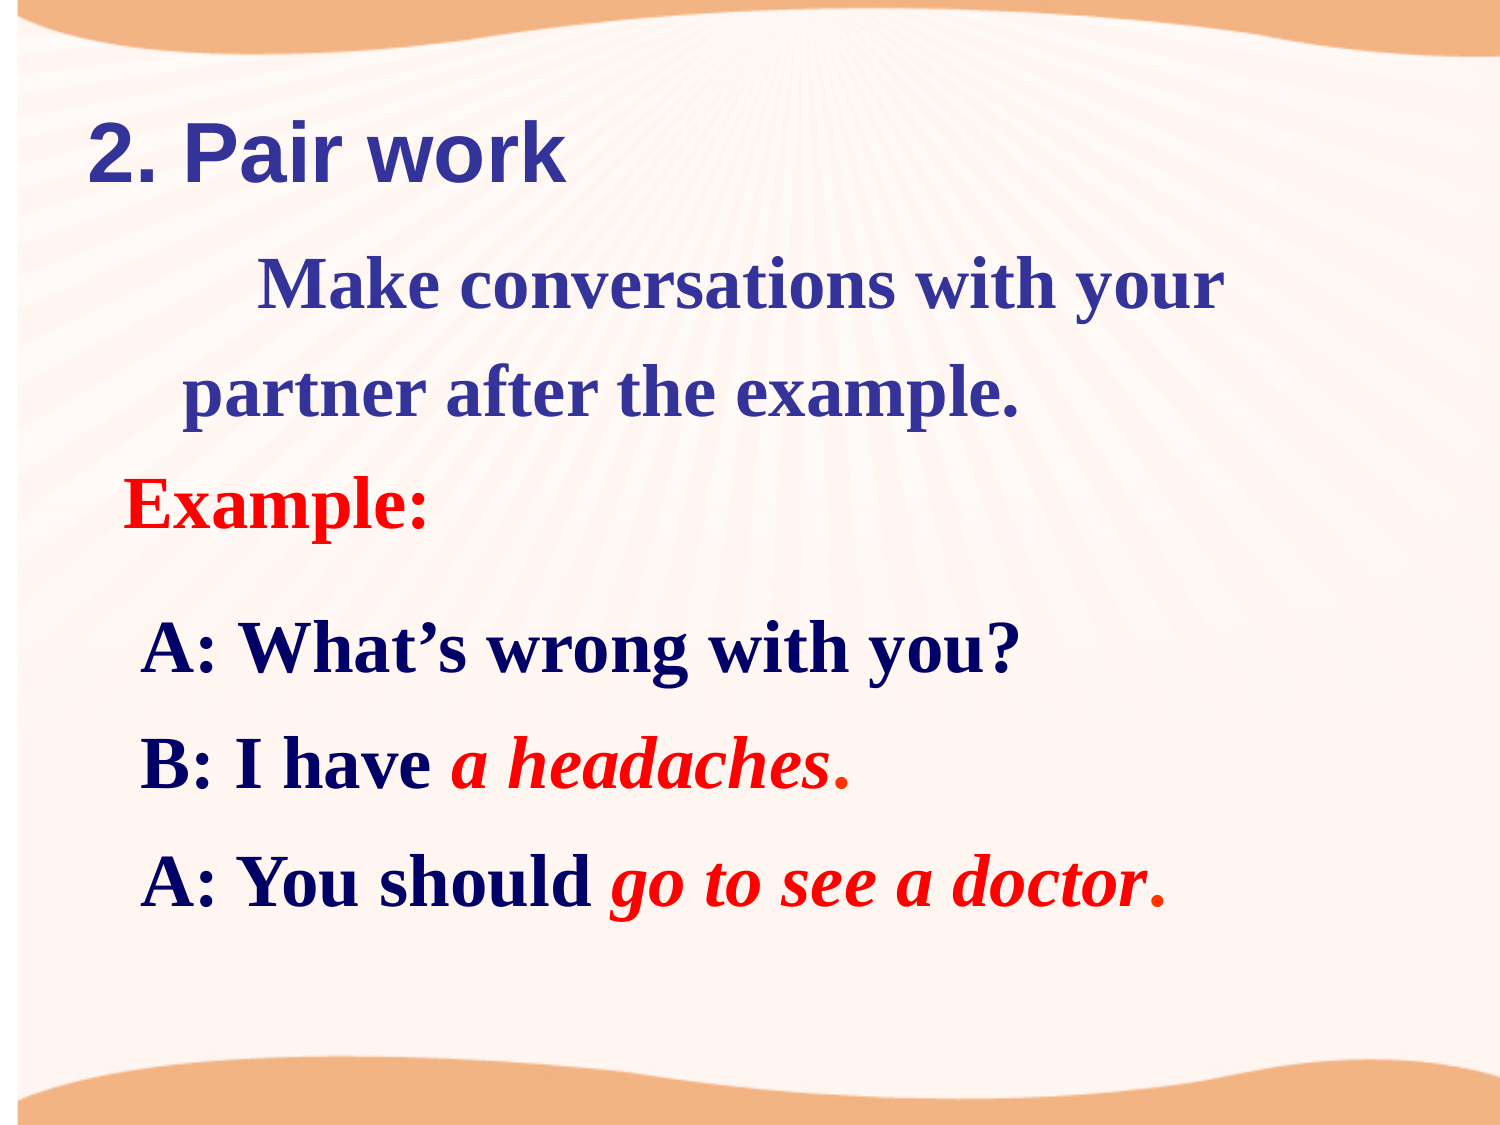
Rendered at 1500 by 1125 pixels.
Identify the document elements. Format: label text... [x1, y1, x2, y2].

picture [17, 0, 1500, 1125]
text_box Example: [104, 444, 656, 554]
text_box Make conversations with your partner after the example. [167, 207, 1372, 439]
text_box A: What’s wrong with you? B: I have a headaches. A: You should go to see a doctor. [125, 562, 1183, 929]
text_box 2. Pair work [72, 90, 805, 208]
